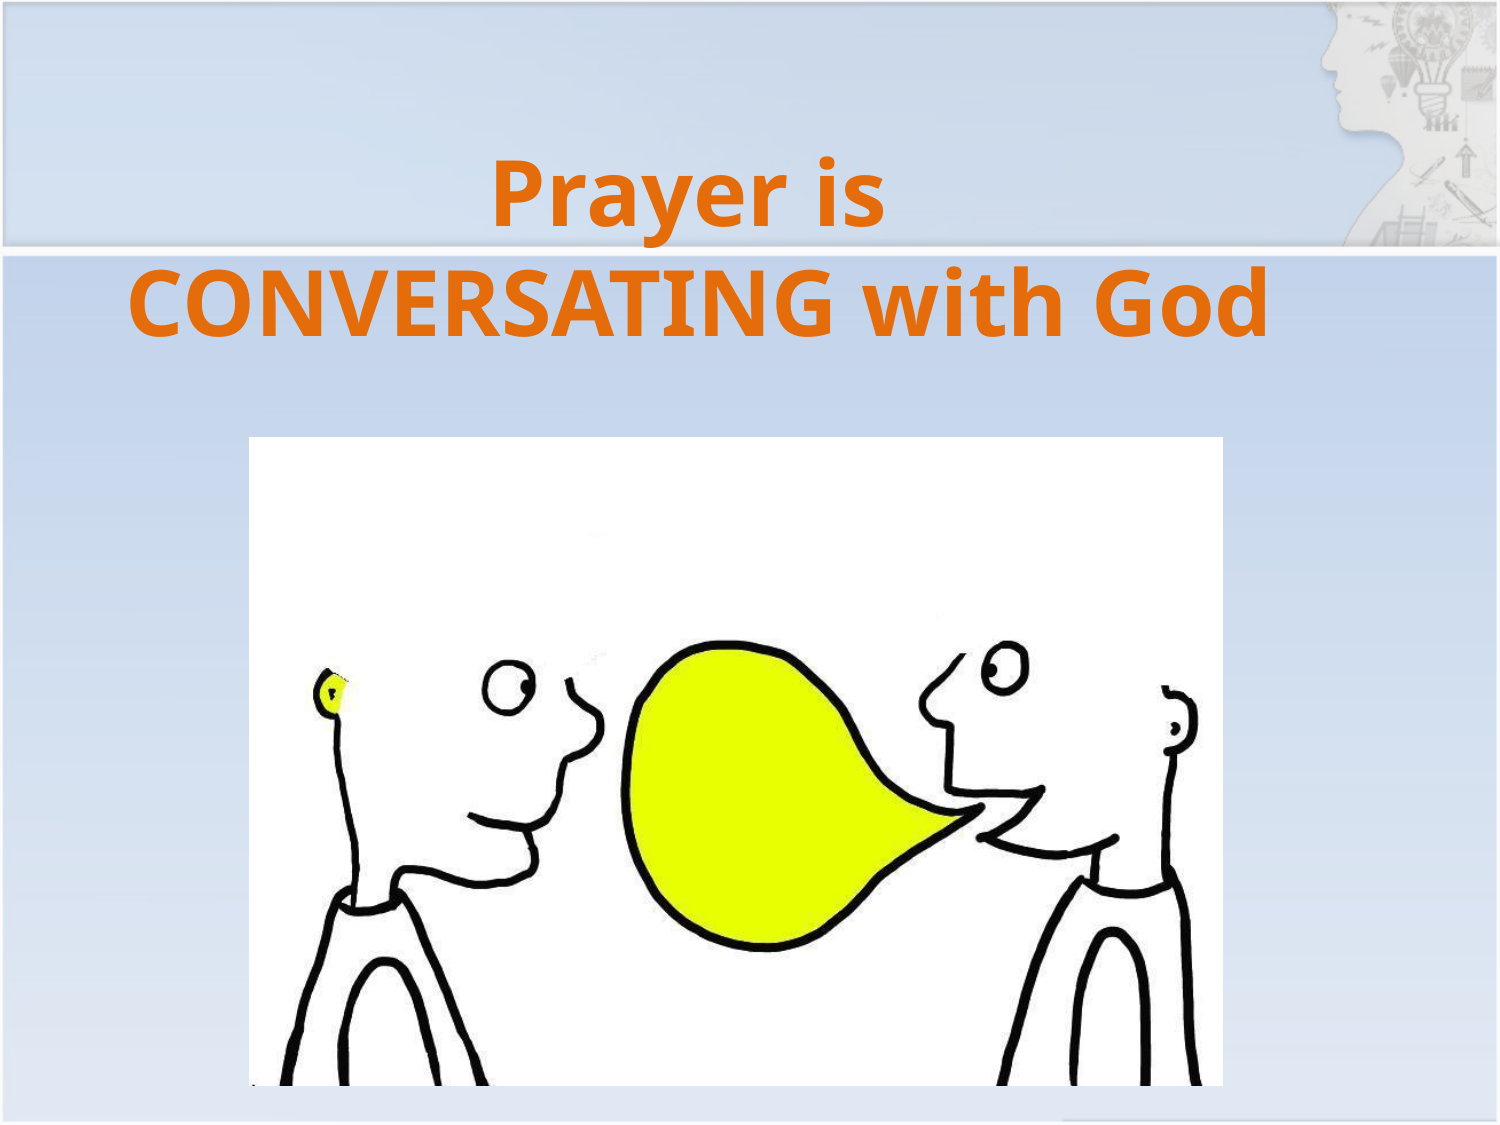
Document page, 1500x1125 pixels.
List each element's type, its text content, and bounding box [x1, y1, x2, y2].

picture [249, 437, 1223, 1087]
title Prayer is CONVERSATING with God [99, 74, 1301, 363]
